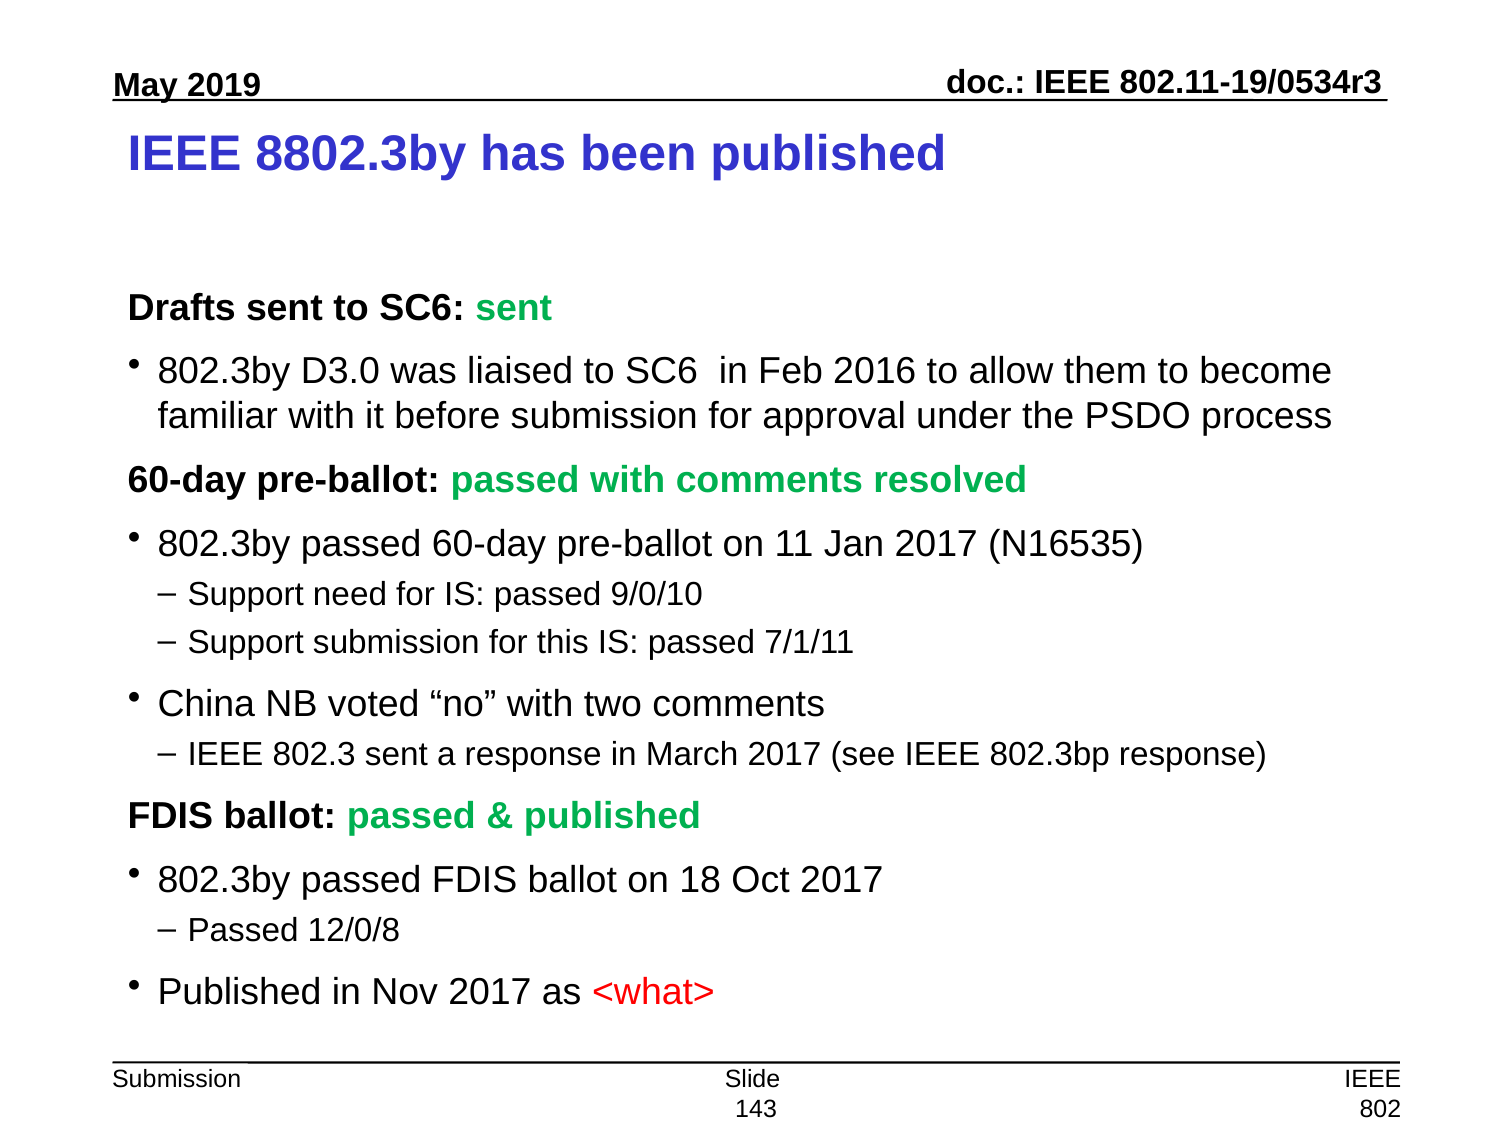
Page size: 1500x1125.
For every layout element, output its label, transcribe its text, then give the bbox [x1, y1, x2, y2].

slide_number Slide 143 [709, 1061, 803, 1093]
footer IEEE 802 [1320, 1061, 1402, 1093]
title IEEE 8802.3by has been published [112, 112, 1388, 275]
list Drafts sent to SC6: sent 802.3by D3.0 was liaised to SC6 in Feb 2016 to allow them to become familiar with it before submission for approval under the PSDO process 60-day pre-ballot: passed with comments resolved 802.3by passed 60-day pre-ballot on 11 Jan 2017 (N16535) Support need for IS: passed 9/0/10 Support submission for this IS: passed 7/1/11 China NB voted “no” with two comments IEEE 802.3 sent a response in March 2017 (see IEEE 802.3bp response) FDIS ballot: passed & published 802.3by passed FDIS ballot on 18 Oct 2017 Passed 12/0/8 Published in Nov 2017 as <what> [112, 275, 1388, 950]
